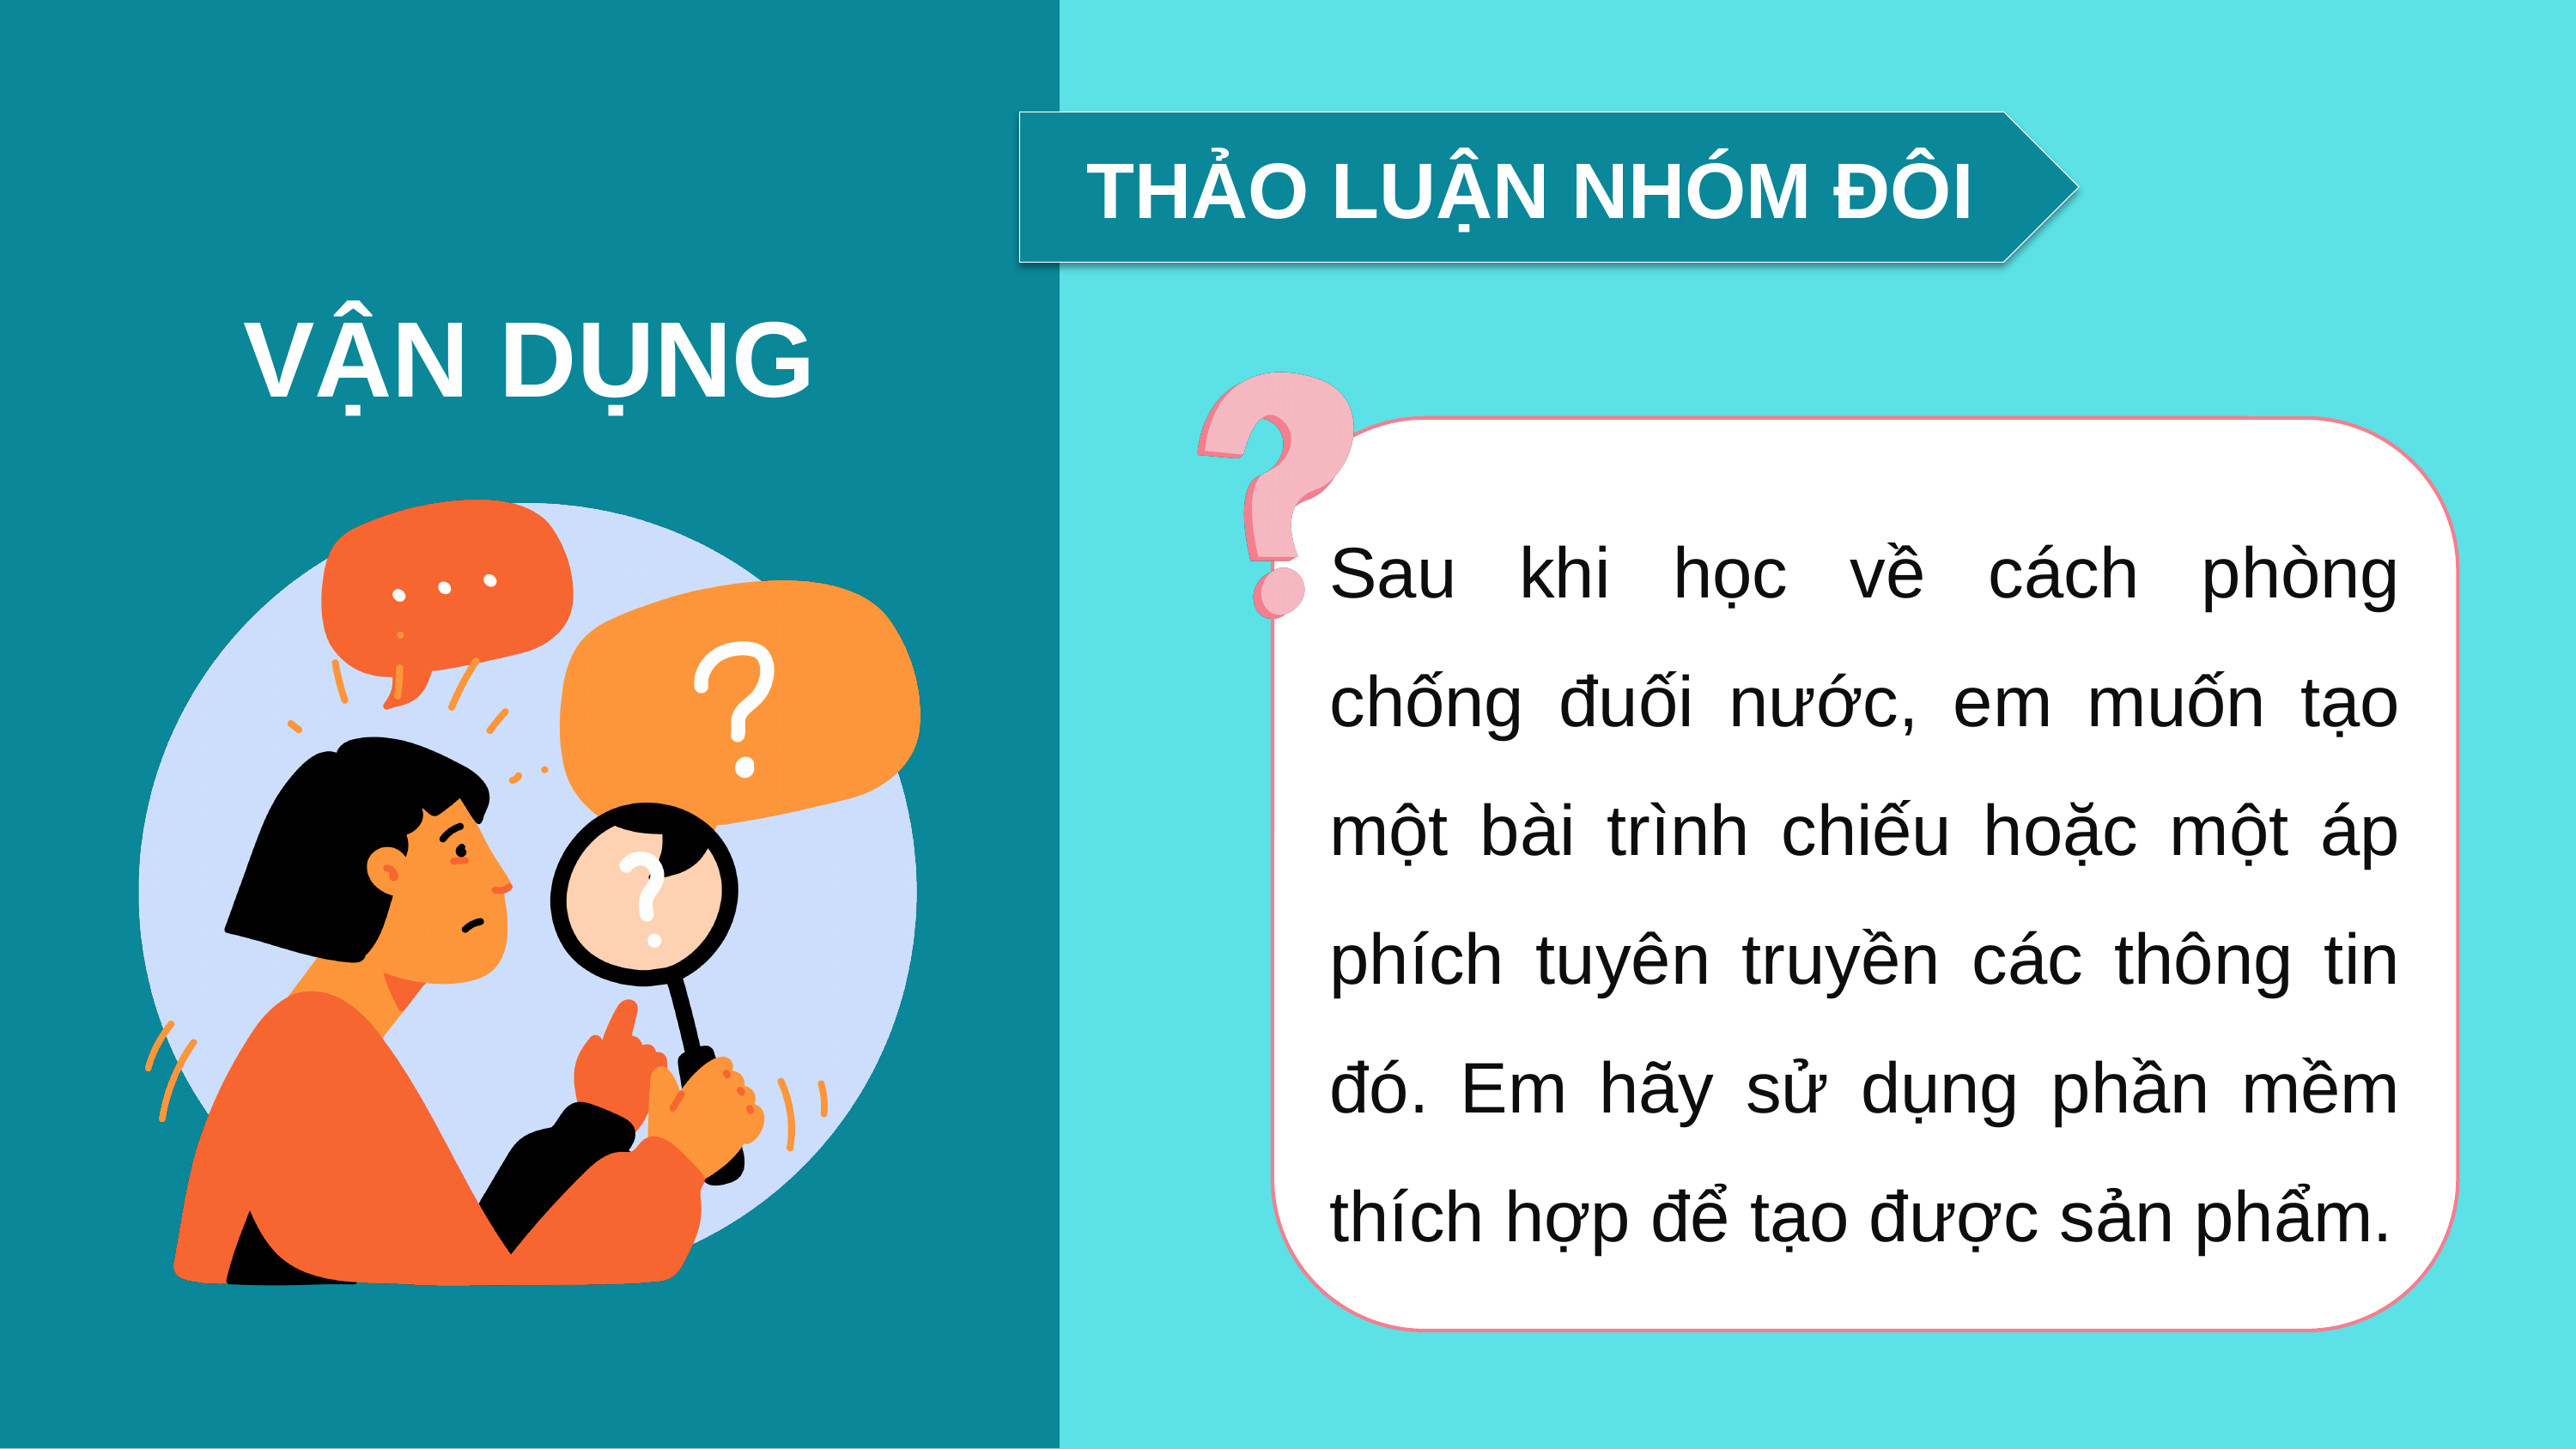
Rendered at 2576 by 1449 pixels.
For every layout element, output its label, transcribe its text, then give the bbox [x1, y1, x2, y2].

text_box [138, 488, 921, 1286]
text_box [0, 0, 1060, 1449]
title VẬN DỤNG [57, 274, 1002, 435]
text_box THẢO LUẬN NHÓM ĐÔI [1018, 110, 2081, 264]
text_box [1197, 359, 2458, 1331]
